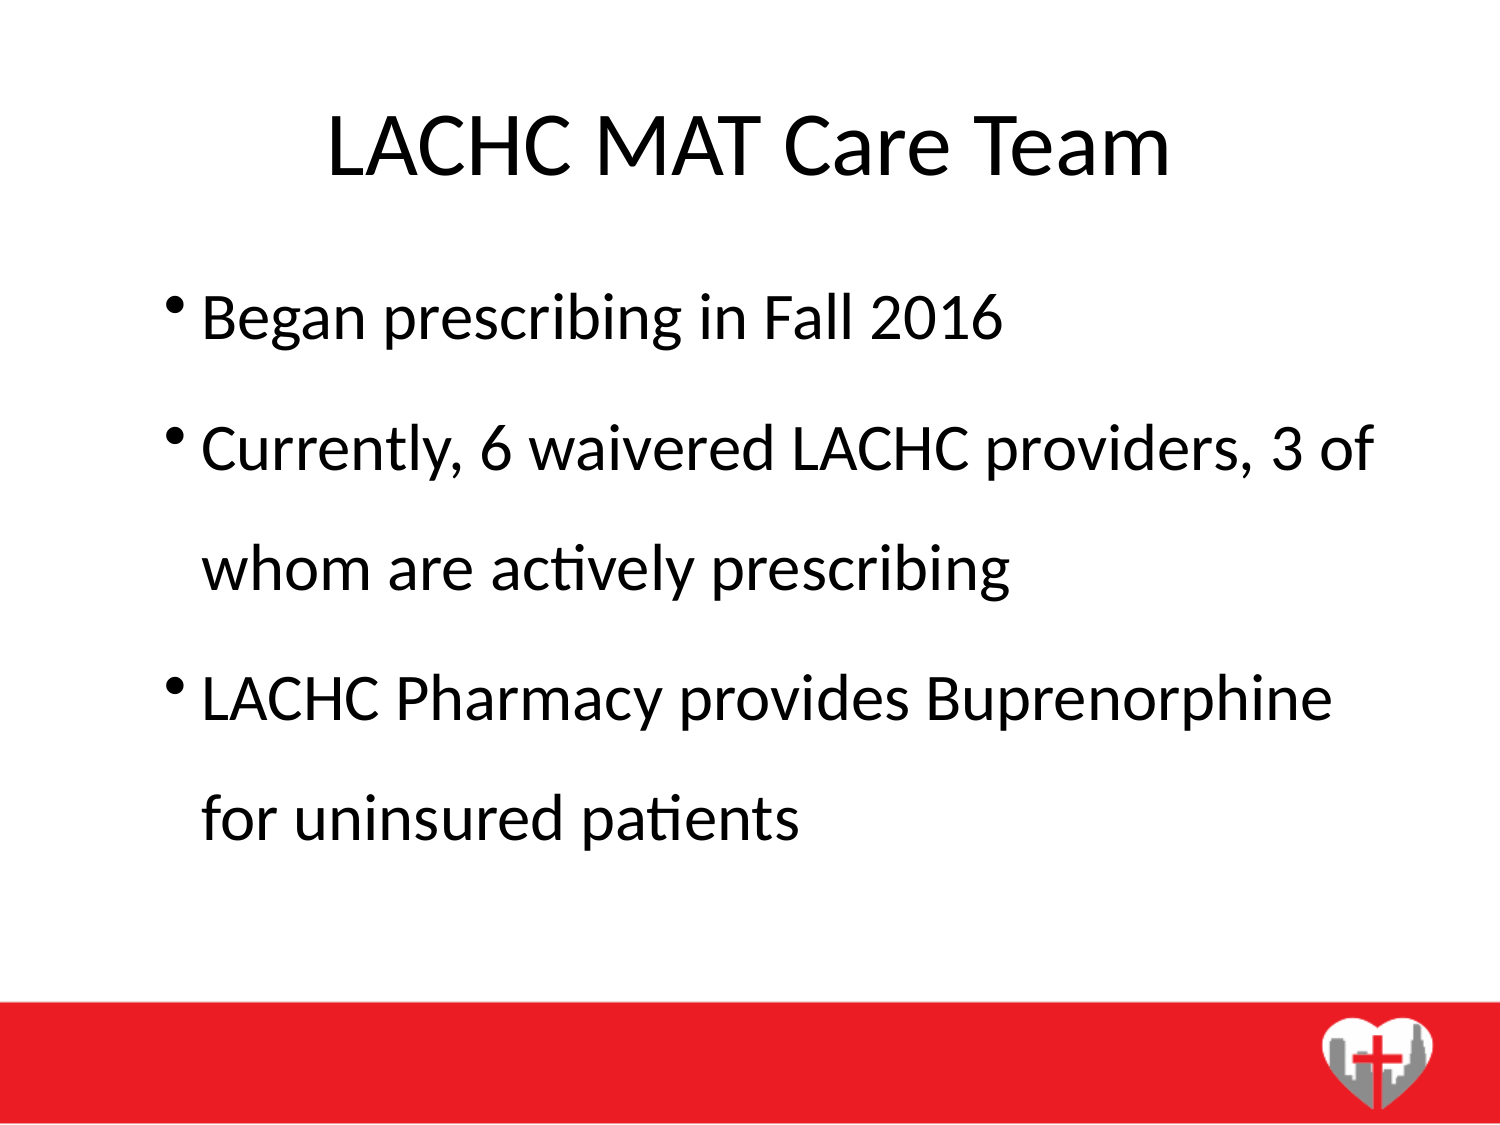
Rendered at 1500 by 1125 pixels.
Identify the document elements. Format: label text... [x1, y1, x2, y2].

title LACHC MAT Care Team [74, 44, 1426, 234]
list Began prescribing in Fall 2016 Currently, 6 waivered LACHC providers, 3 of whom are actively prescribing LACHC Pharmacy provides Buprenorphine for uninsured patients [93, 224, 1426, 945]
picture [0, 0, 1500, 1125]
